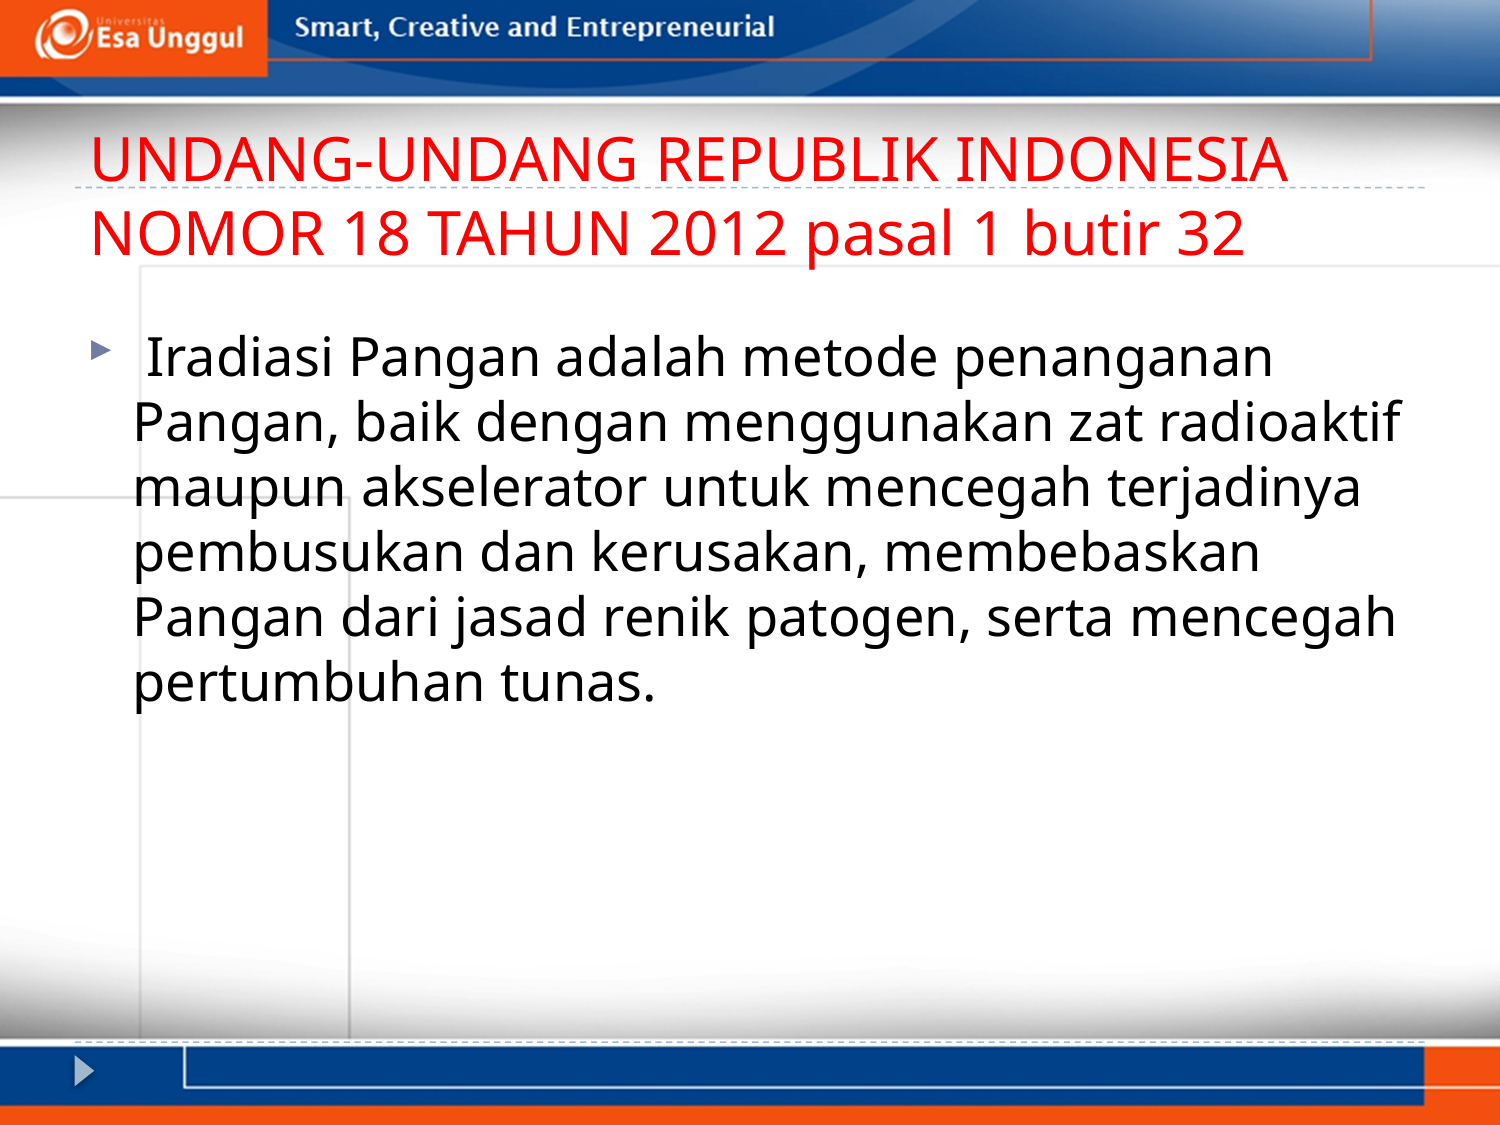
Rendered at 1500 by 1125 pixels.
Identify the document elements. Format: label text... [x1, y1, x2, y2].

title UNDANG-UNDANG REPUBLIK INDONESIA NOMOR 18 TAHUN 2012 pasal 1 butir 32 [75, 112, 1425, 275]
list Iradiasi Pangan adalah metode penanganan Pangan, baik dengan menggunakan zat radioaktif maupun akselerator untuk mencegah terjadinya pembusukan dan kerusakan, membebaskan Pangan dari jasad renik patogen, serta mencegah pertumbuhan tunas. [72, 314, 1423, 1125]
picture [0, 0, 1500, 1125]
